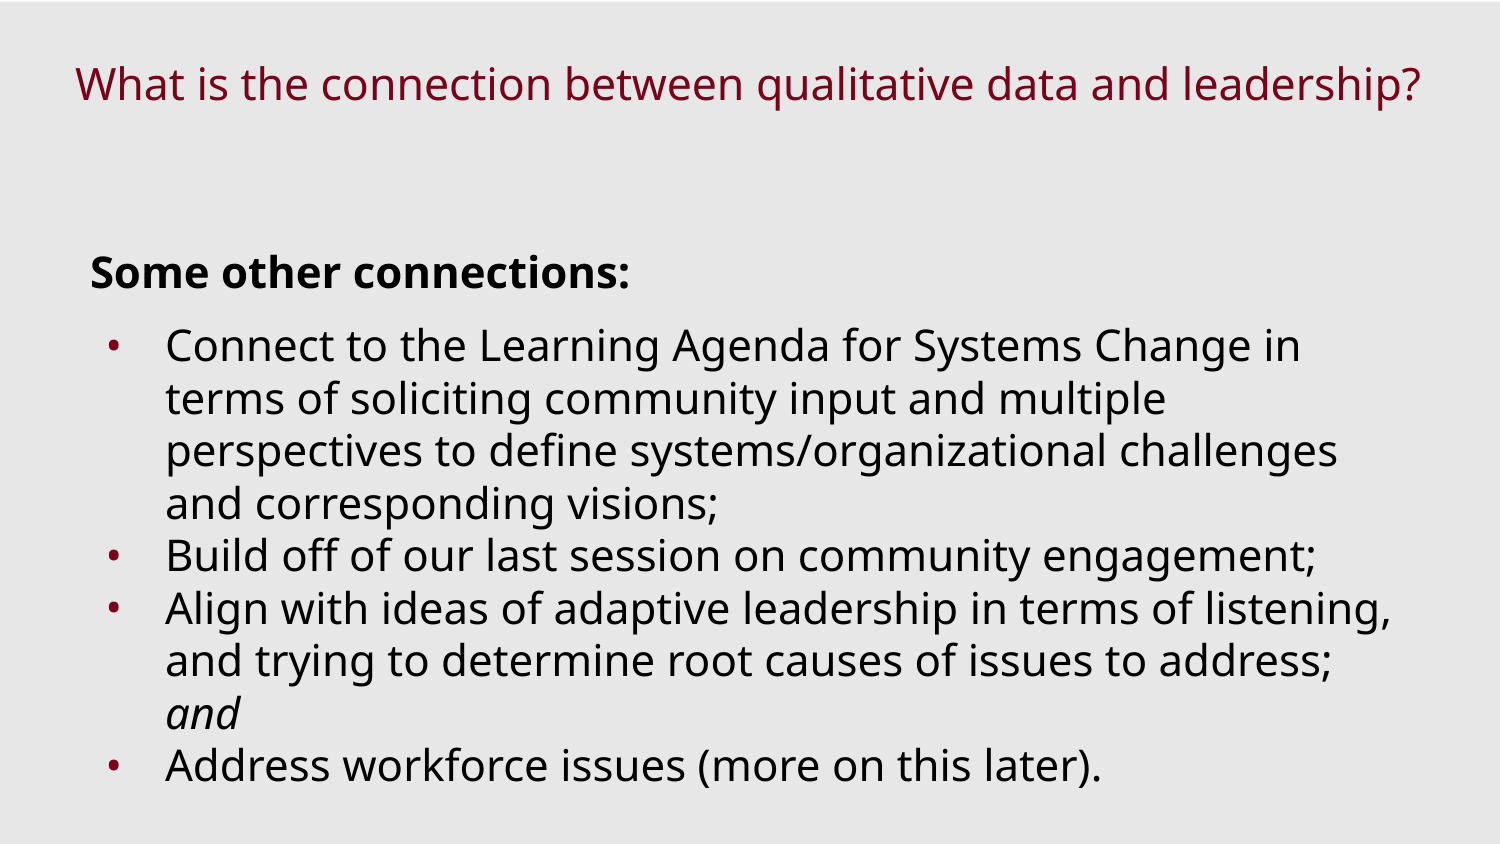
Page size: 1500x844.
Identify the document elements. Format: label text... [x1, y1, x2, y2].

list Some other connections: Connect to the Learning Agenda for Systems Change in terms of soliciting community input and multiple perspectives to define systems/organizational challenges and corresponding visions; Build off of our last session on community engagement; Align with ideas of adaptive leadership in terms of listening, and trying to determine root causes of issues to address; and Address workforce issues (more on this later). [75, 237, 1425, 825]
title What is the connection between qualitative data and leadership? [75, 55, 1425, 142]
